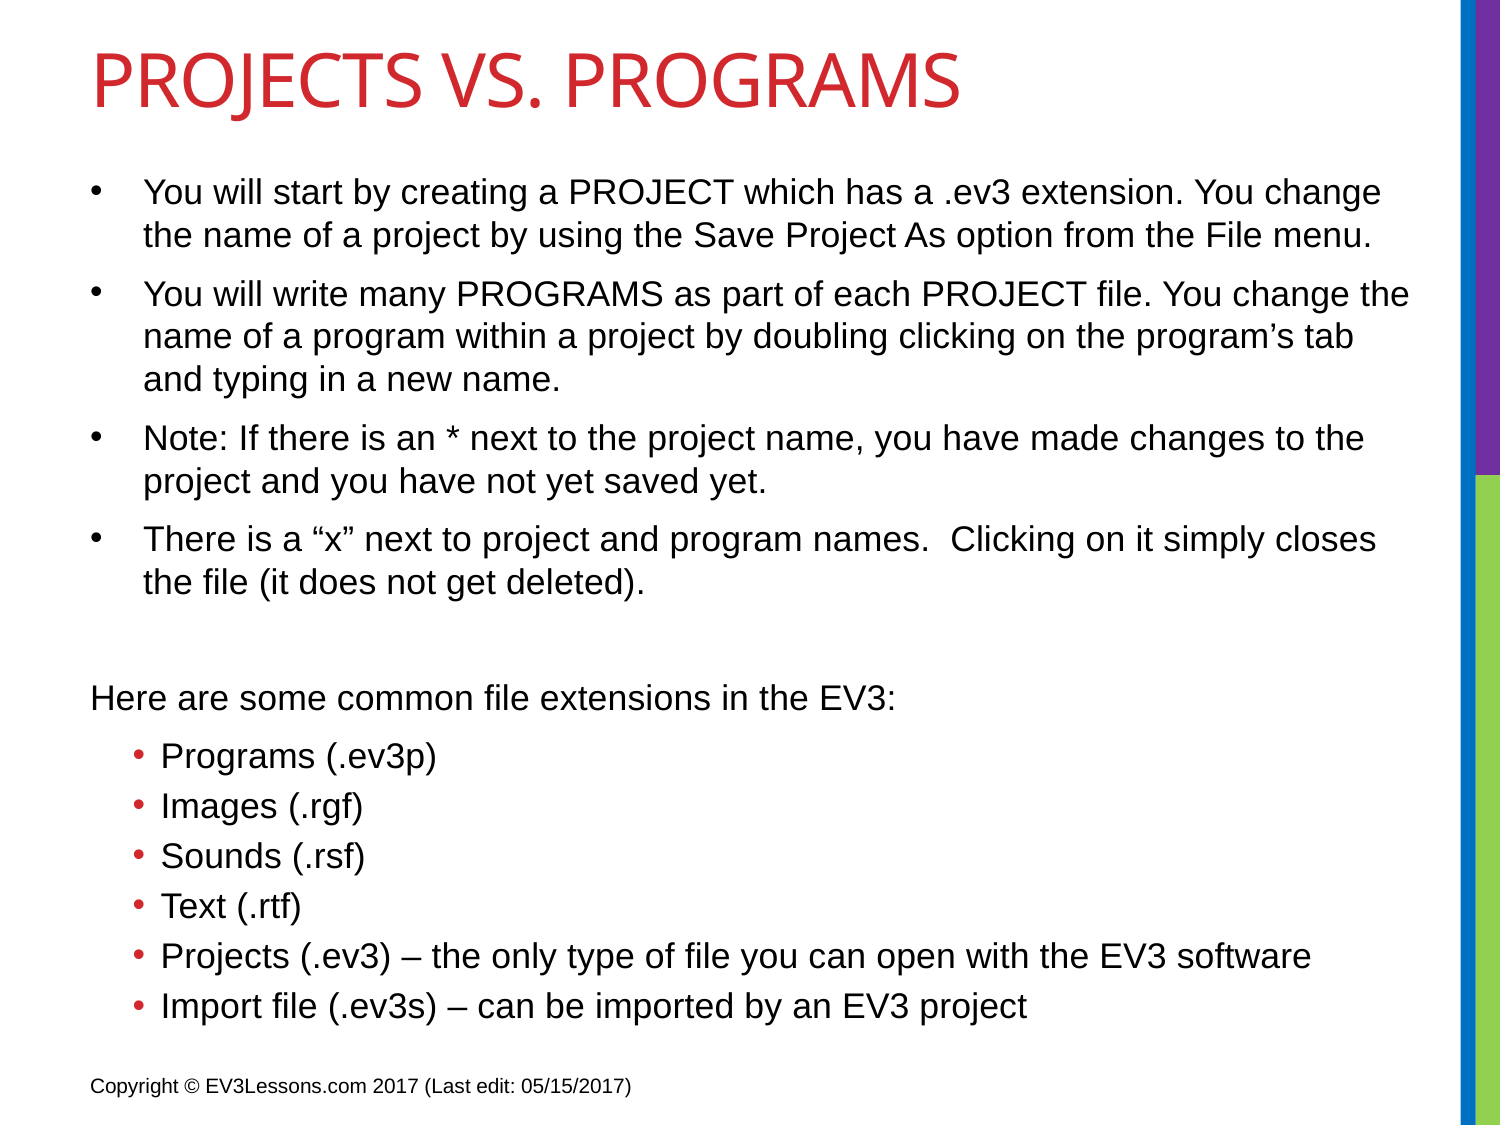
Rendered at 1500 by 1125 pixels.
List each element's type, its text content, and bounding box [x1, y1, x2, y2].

list You will start by creating a PROJECT which has a .ev3 extension. You change the name of a project by using the Save Project As option from the File menu. You will write many PROGRAMS as part of each PROJECT file. You change the name of a program within a project by doubling clicking on the program’s tab and typing in a new name. Note: If there is an * next to the project name, you have made changes to the project and you have not yet saved yet. There is a “x” next to project and program names. Clicking on it simply closes the file (it does not get deleted). Here are some common file extensions in the EV3: Programs (.ev3p) Images (.rgf) Sounds (.rsf) Text (.rtf) Projects (.ev3) – the only type of file you can open with the EV3 software Import file (.ev3s) – can be imported by an EV3 project [75, 161, 1428, 1044]
footer Copyright © EV3Lessons.com 2017 (Last edit: 05/15/2017) [75, 1065, 677, 1112]
title PROJECTS VS. PROGRAMS [75, 25, 1428, 161]
